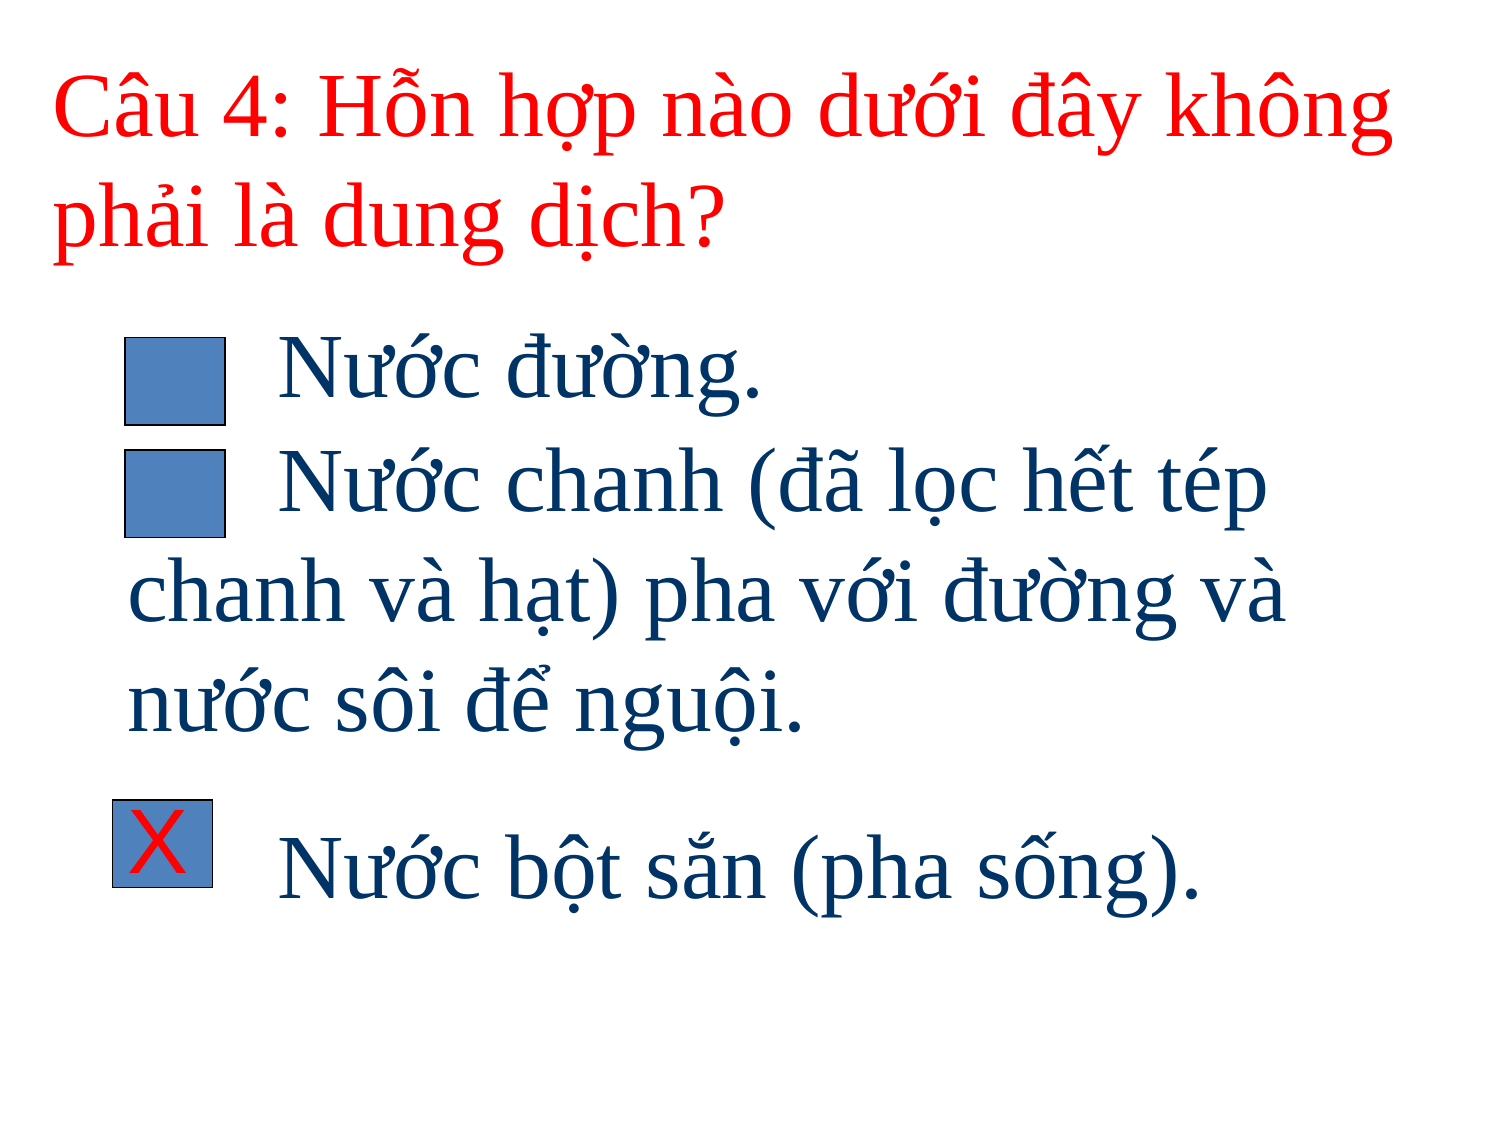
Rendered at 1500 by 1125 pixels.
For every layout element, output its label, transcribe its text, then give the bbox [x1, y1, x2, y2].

text_box [125, 449, 225, 538]
text_box Nước bột sắn (pha sống). [112, 799, 1363, 925]
text_box X [112, 774, 225, 900]
text_box [125, 337, 225, 425]
text_box Câu 4: Hỗn hợp nào dưới đây không phải là dung dịch? [37, 37, 1450, 273]
text_box Nước chanh (đã lọc hết tép chanh và hạt) pha với đường và nước sôi để nguội. [112, 412, 1425, 758]
text_box Nước đường. [112, 298, 1238, 412]
